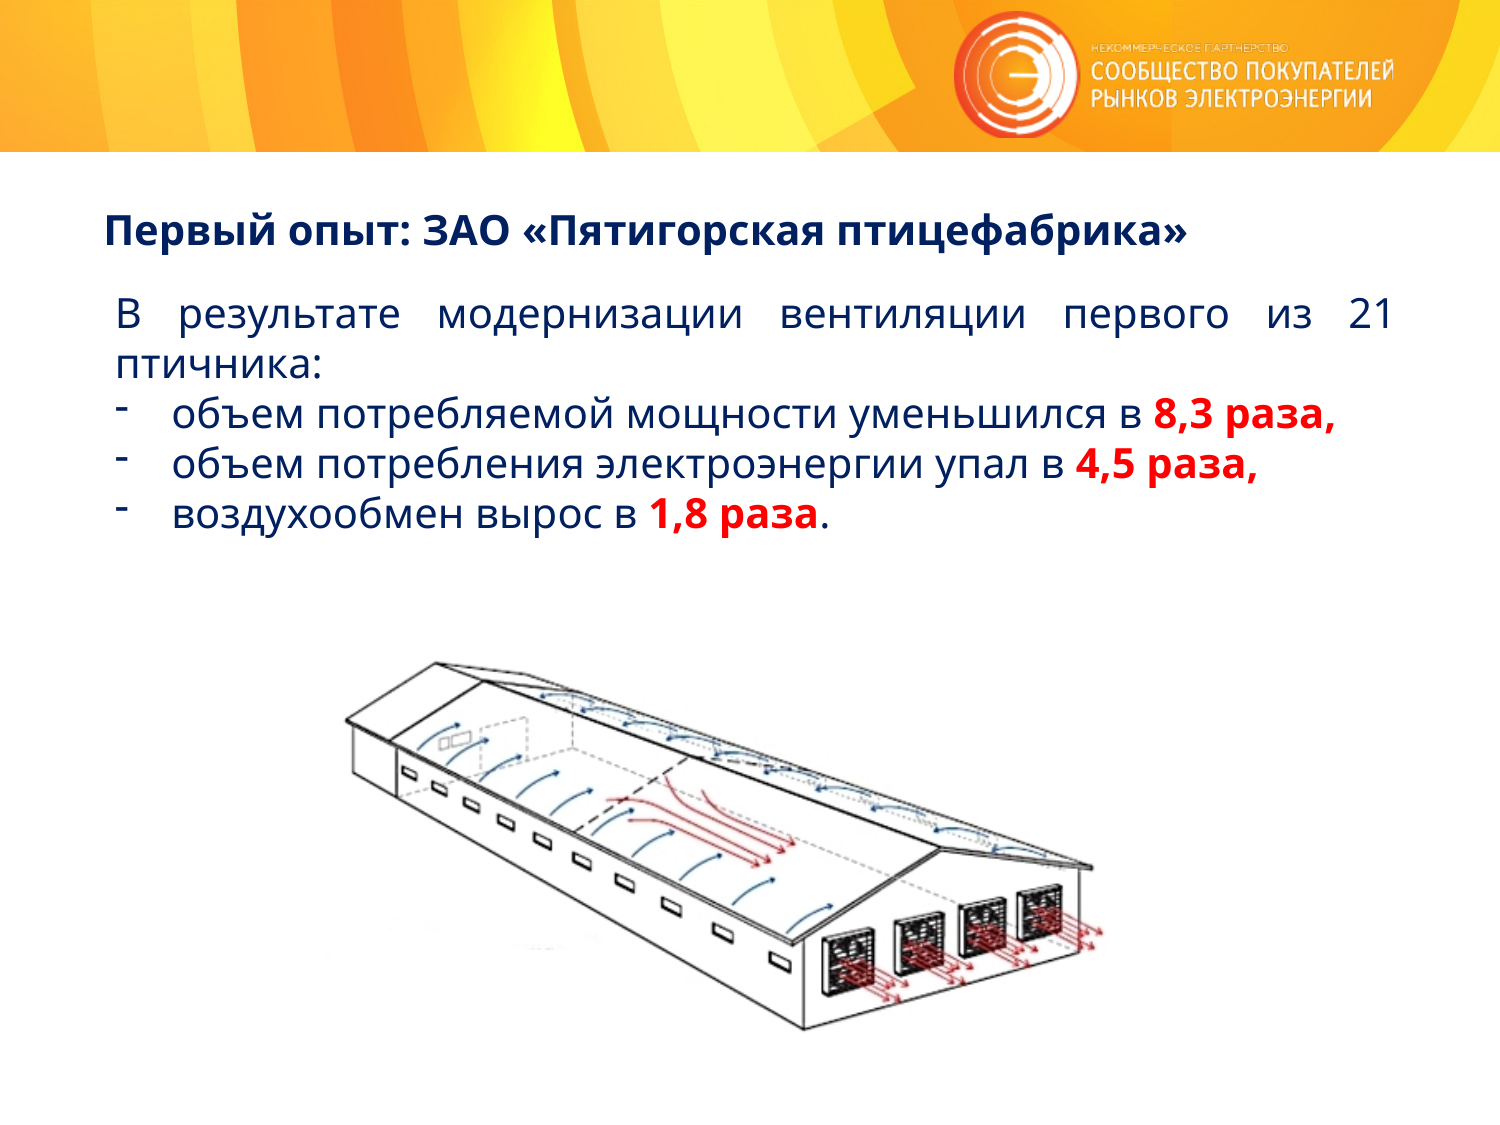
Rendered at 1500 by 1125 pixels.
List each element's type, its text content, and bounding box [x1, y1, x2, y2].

picture [0, 0, 1500, 153]
picture [300, 538, 1164, 1105]
text_box Первый опыт: ЗАО «Пятигорская птицефабрика» [88, 196, 1500, 262]
text_box В результате модернизации вентиляции первого из 21 птичника: объем потребляемой мощности уменьшился в 8,3 раза, объем потребления электроэнергии упал в 4,5 раза, воздухообмен вырос в 1,8 раза. [100, 278, 1412, 544]
